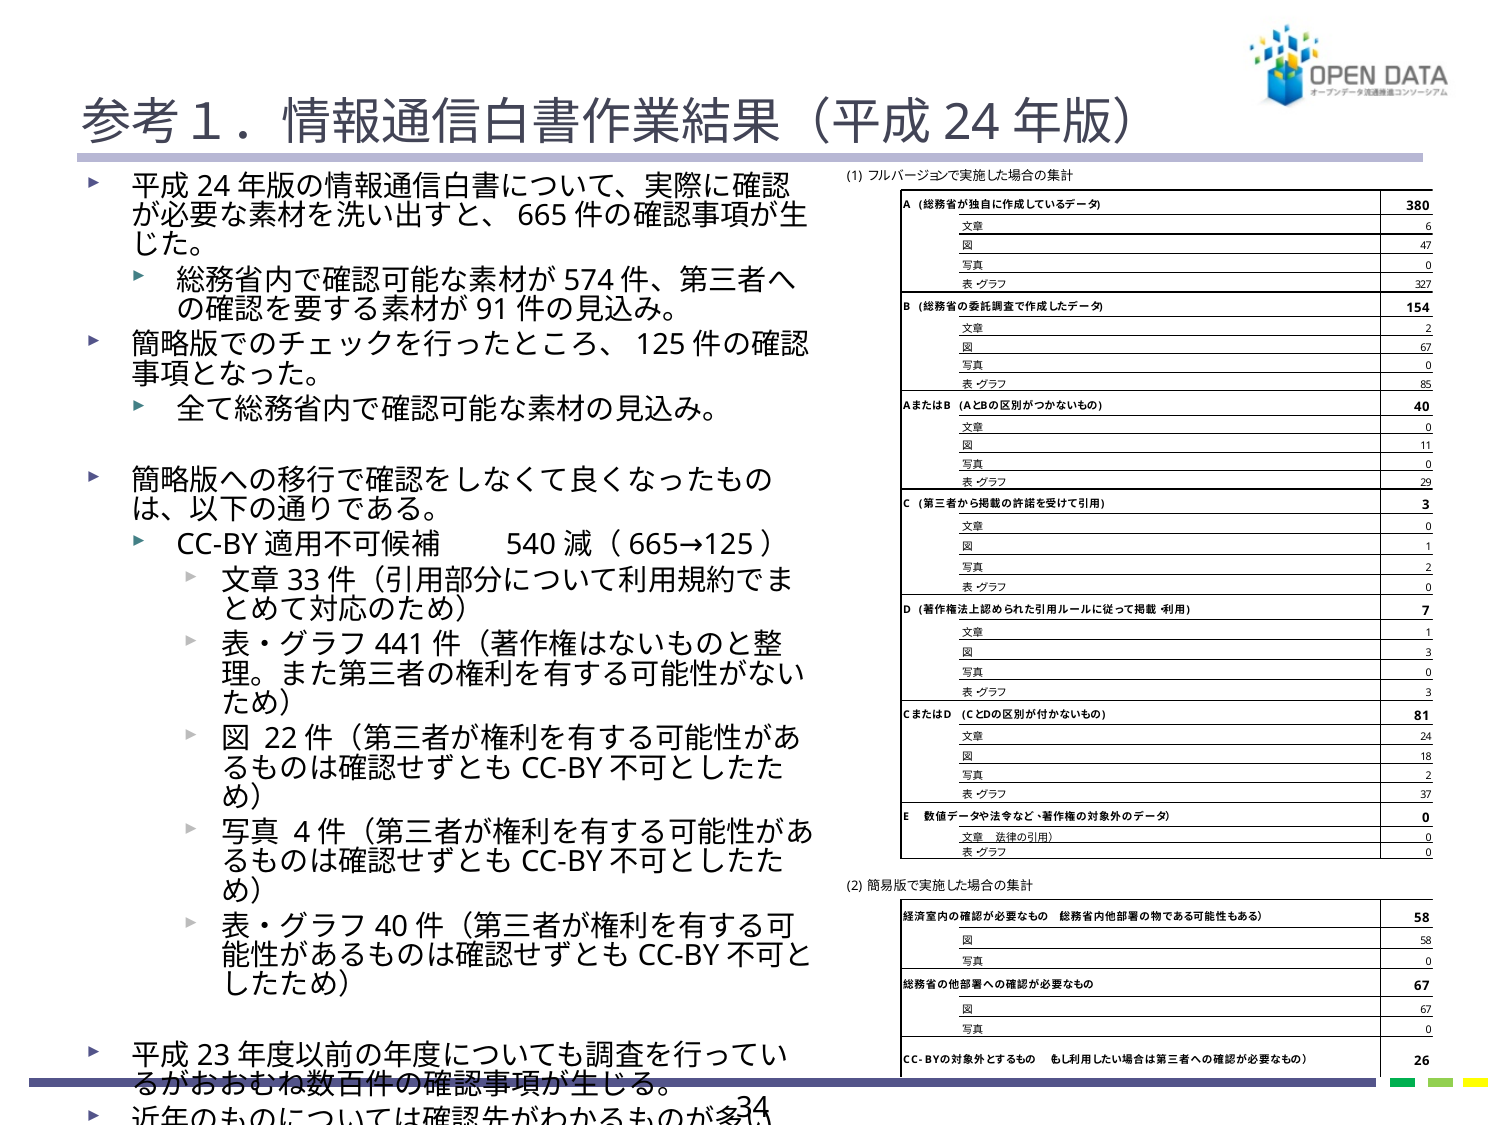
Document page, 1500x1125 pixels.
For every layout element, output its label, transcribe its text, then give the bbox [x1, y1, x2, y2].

picture [843, 163, 1434, 1079]
title 参考１．情報通信白書作業結果（平成24年版） [66, 26, 1417, 158]
slide_number 33 [590, 1081, 916, 1125]
list 平成24年版の情報通信白書について、実際に確認が必要な素材を洗い出すと、665件の確認事項が生じた。 総務省内で確認可能な素材が574件、第三者への確認を要する素材が91件の見込み。 簡略版でのチェックを行ったところ、125件の確認事項となった。 全て総務省内で確認可能な素材の見込み。 簡略版への移行で確認をしなくて良くなったものは、以下の通りである。 CC-BY適用不可候補 540減（665→125） 文章33件（引用部分について利用規約でまとめて対応のため） 表・グラフ441件（著作権はないものと整理。また第三者の権利を有する可能性がないため） 図 22件（第三者が権利を有する可能性があるものは確認せずともCC-BY不可としたため） 写真 4件（第三者が権利を有する可能性があるものは確認せずともCC-BY不可としたため） 表・グラフ40件（第三者が権利を有する可能性があるものは確認せずともCC-BY不可としたため） 平成23年度以前の年度についても調査を行っているがおおむね数百件の確認事項が生じる。 近年のものについては確認先がわかるものが多いが、過去のものになると確認先が不明になるものも多いと考えられる。 [71, 165, 831, 892]
picture [1190, 0, 1500, 146]
